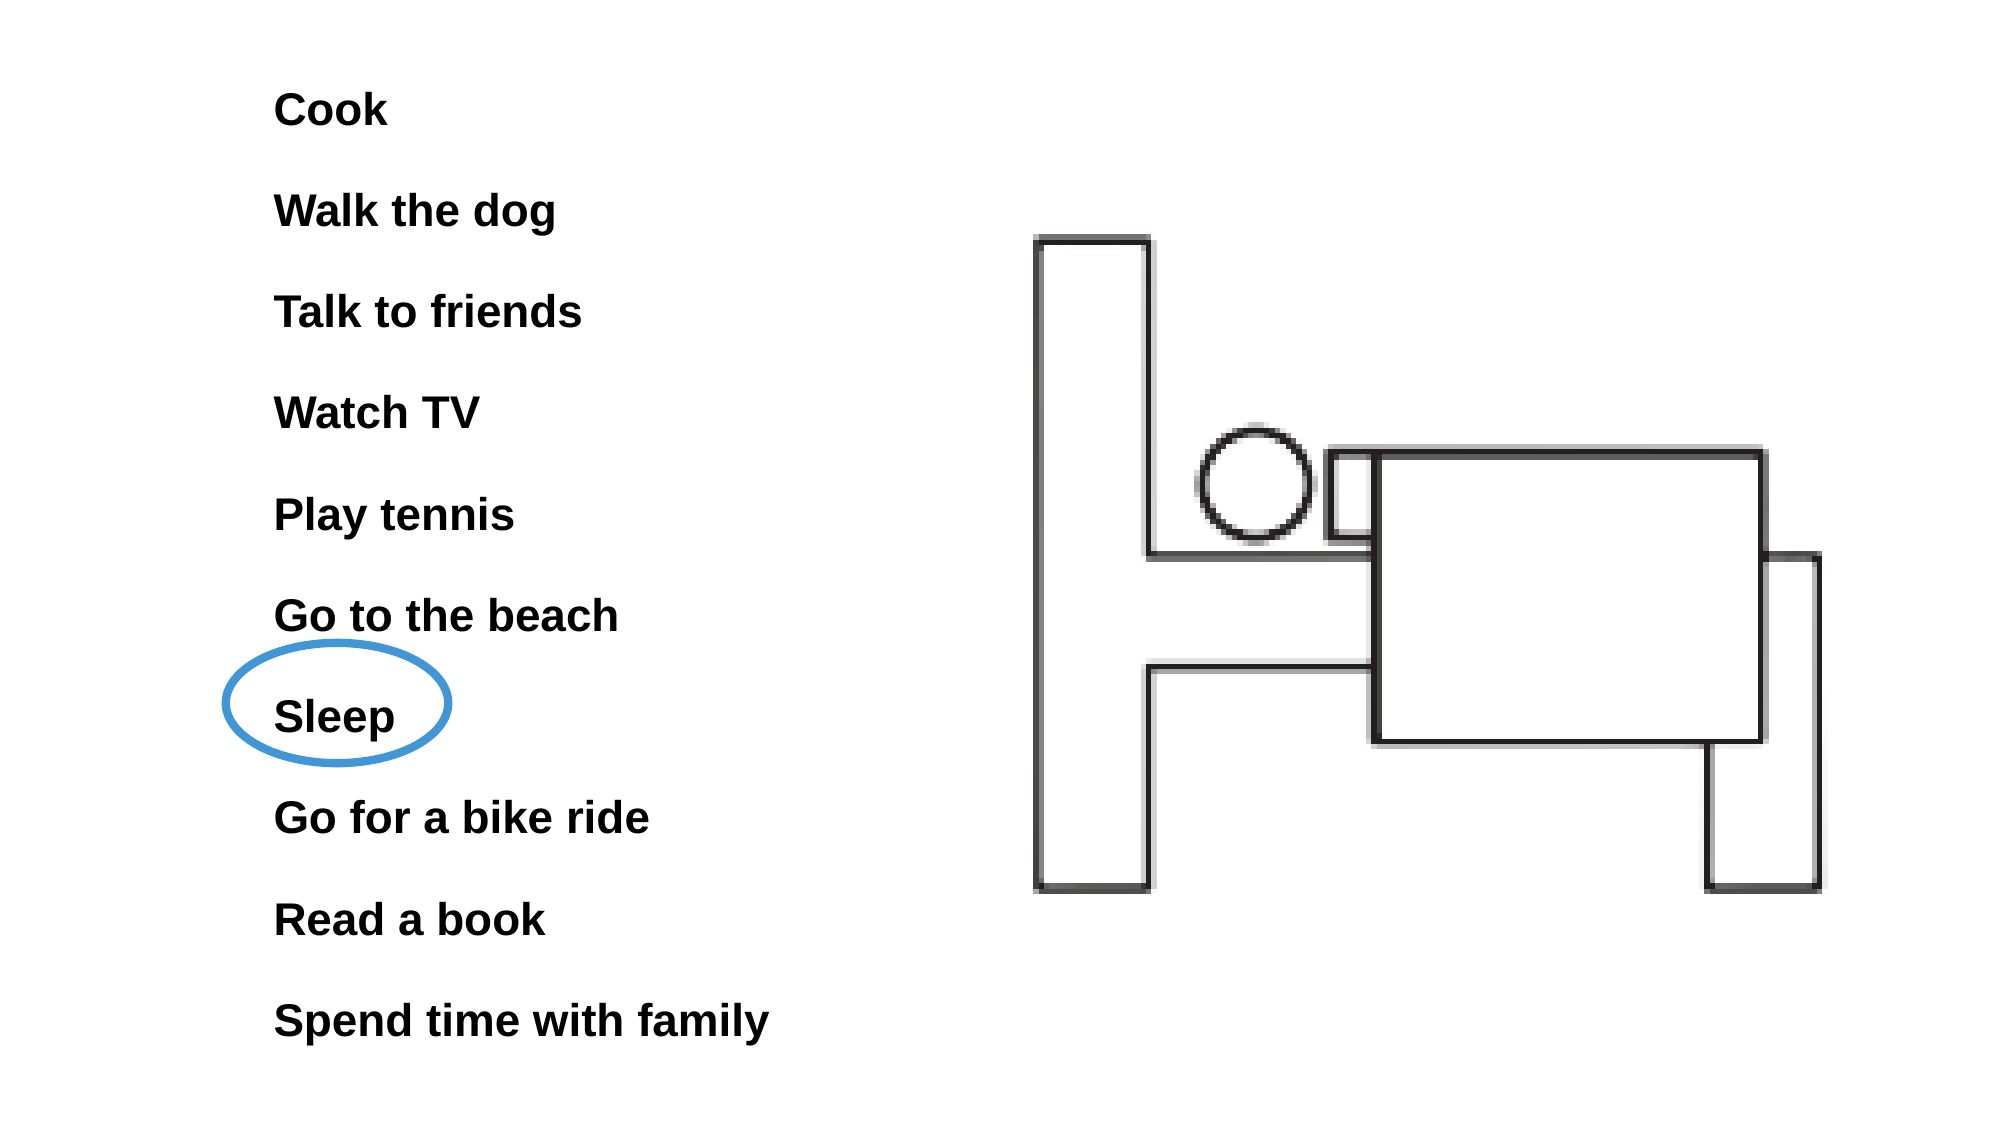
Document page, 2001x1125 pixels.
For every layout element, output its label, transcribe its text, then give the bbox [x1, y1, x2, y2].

text_box [224, 641, 450, 765]
picture [980, 117, 1871, 1008]
text_box Cook Walk the dog Talk to friends Watch TV Play tennis Go to the beach Sleep Go for a bike ride Read a book Spend time with family [258, 44, 875, 1053]
